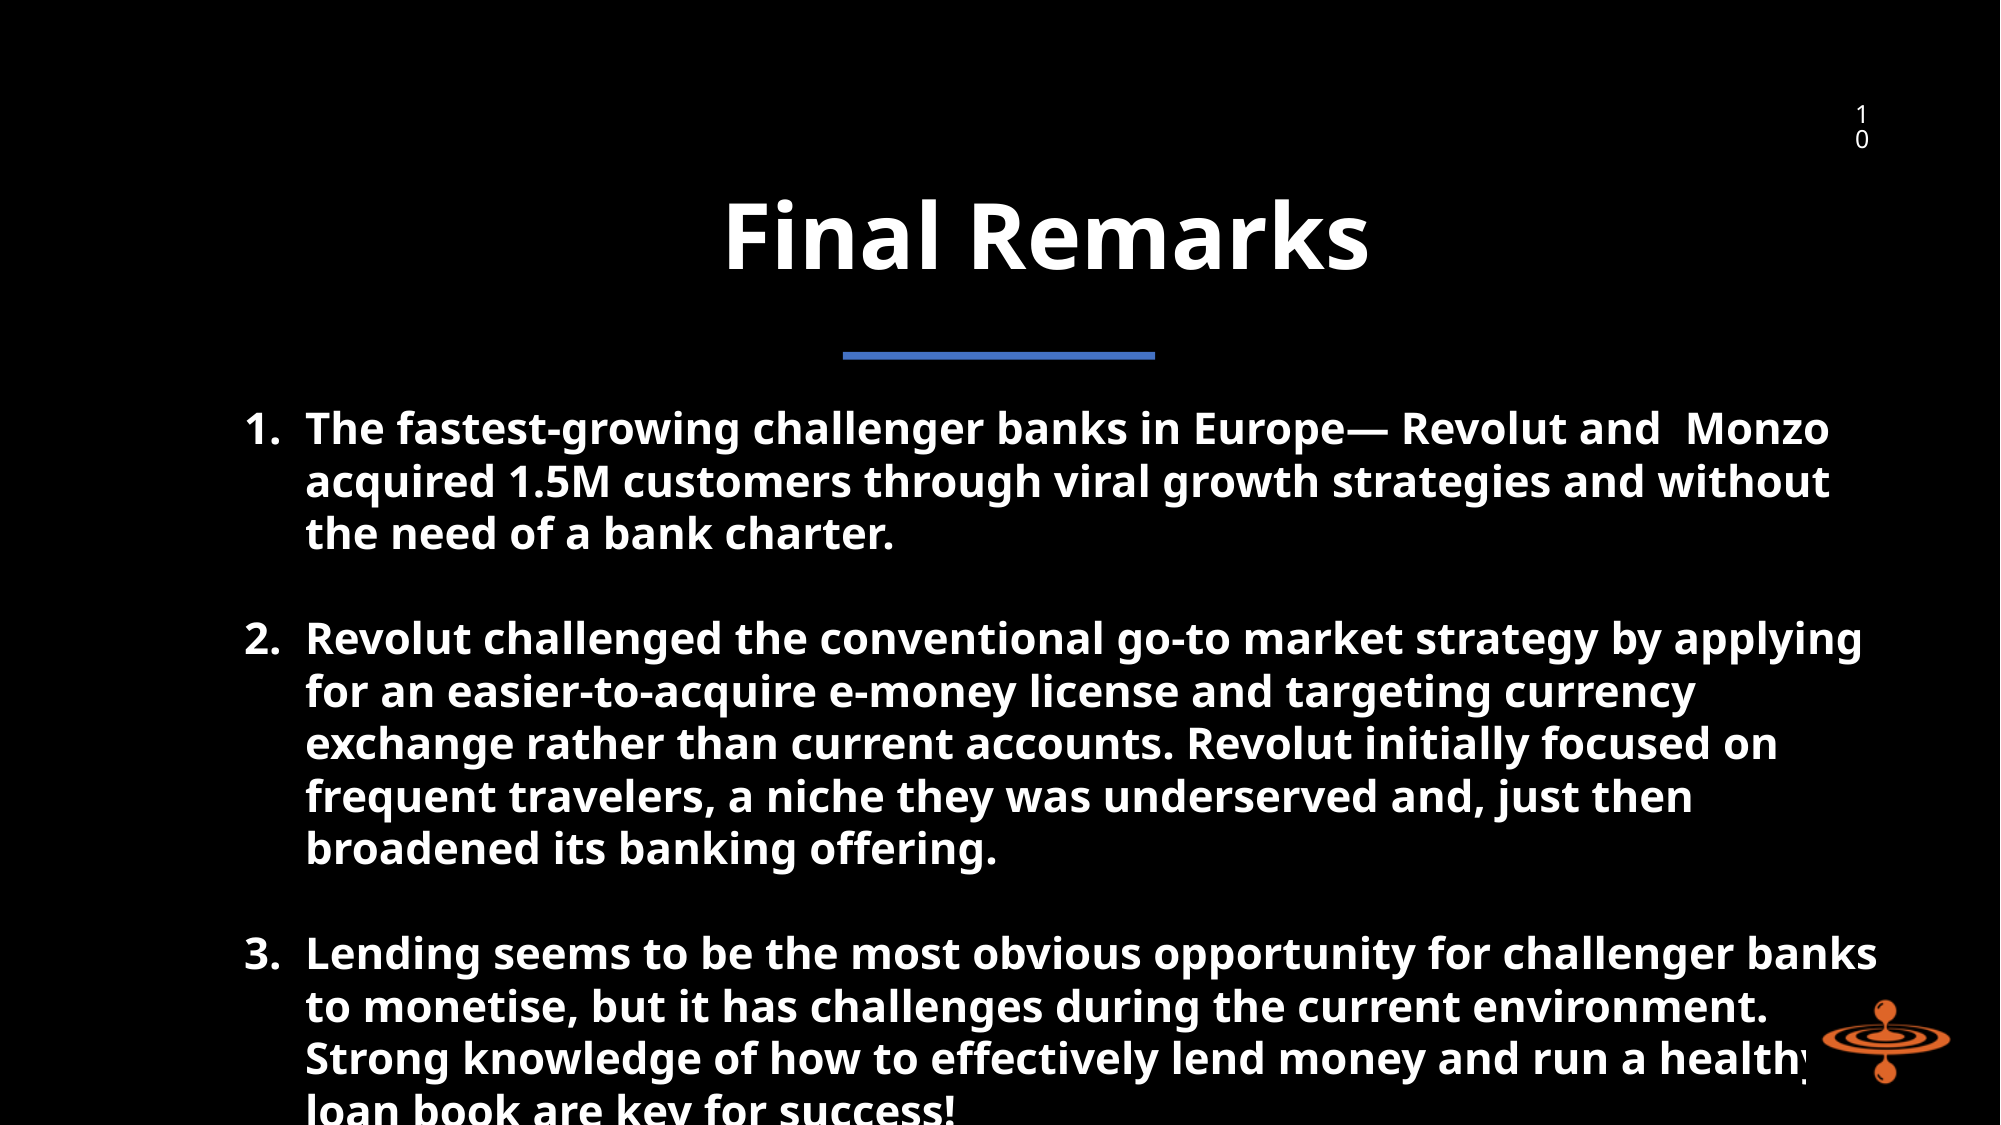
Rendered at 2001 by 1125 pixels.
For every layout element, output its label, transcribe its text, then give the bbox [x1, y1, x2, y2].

text_box [0, 0, 2000, 1125]
picture [1806, 978, 1963, 1102]
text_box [240, 174, 1885, 989]
slide_number 10 [1840, 85, 1897, 146]
